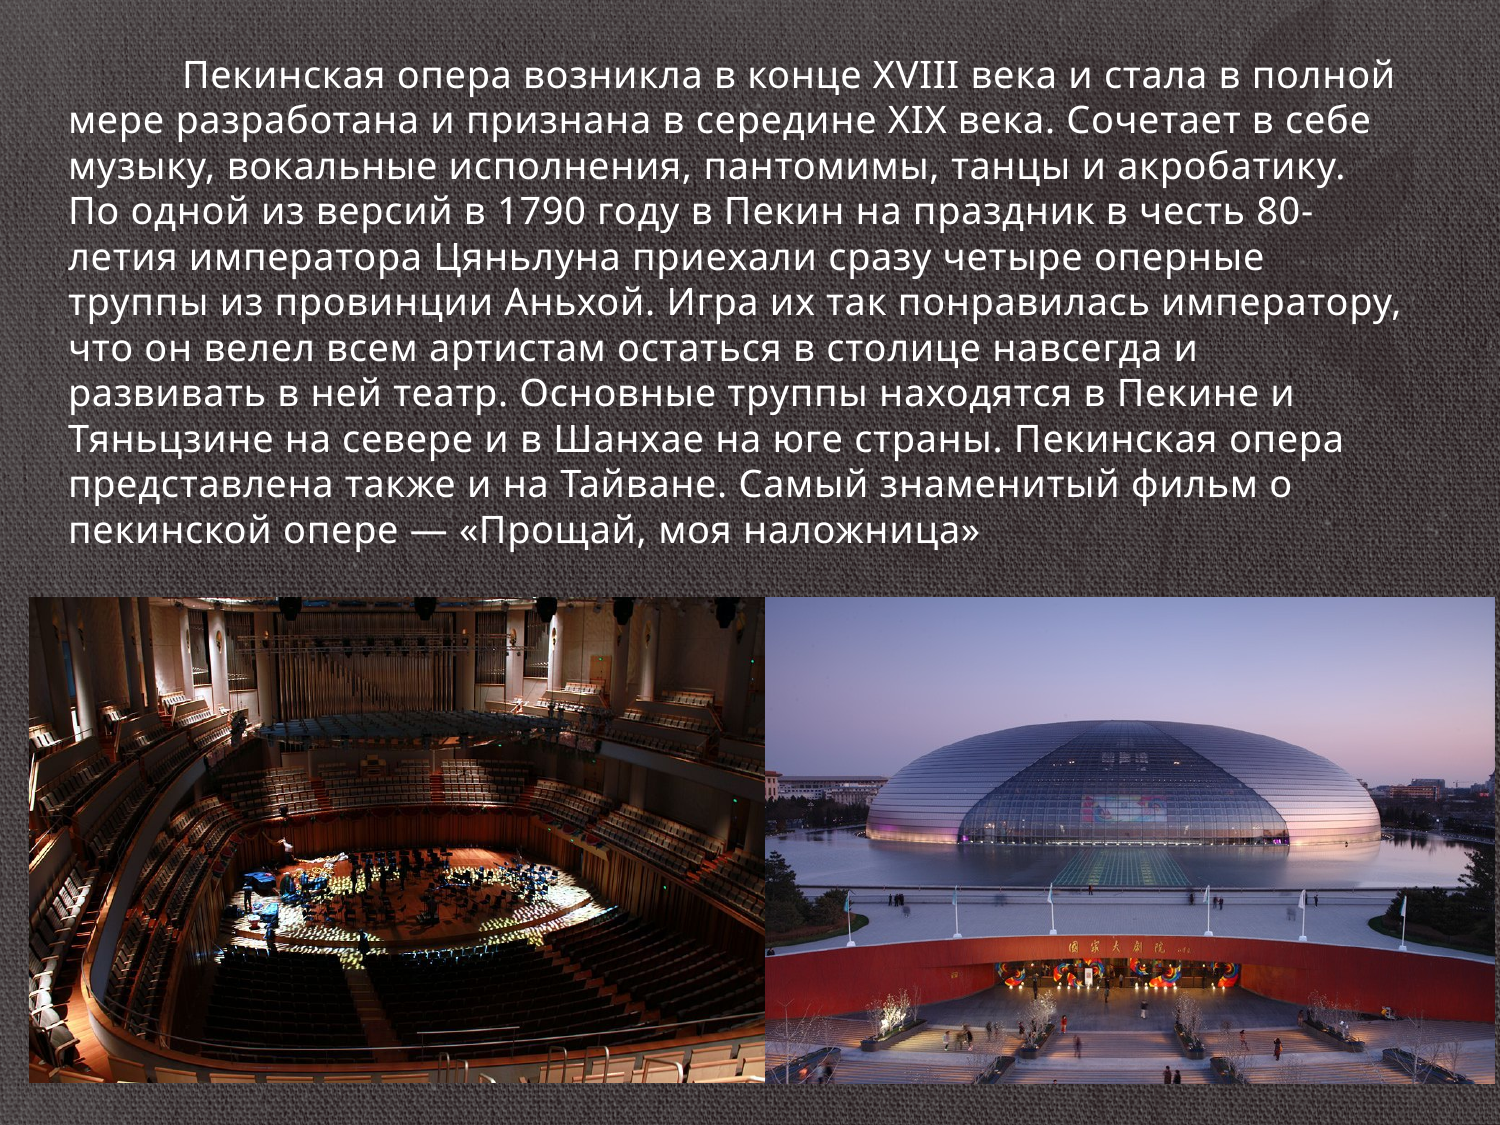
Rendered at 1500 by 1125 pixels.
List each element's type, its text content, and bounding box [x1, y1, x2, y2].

list Пекинская опера возникла в конце XVIII века и стала в полной мере разработана и признана в середине XIX века. Сочетает в себе музыку, вокальные исполнения, пантомимы, танцы и акробатику. По одной из версий в 1790 году в Пекин на праздник в честь 80-летия императора Цяньлуна приехали сразу четыре оперные труппы из провинции Аньхой. Игра их так понравилась императору, что он велел всем артистам остаться в столице навсегда и развивать в ней театр. Основные труппы находятся в Пекине и Тяньцзине на севере и в Шанхае на юге страны. Пекинская опера представлена также и на Тайване. Самый знаменитый фильм о пекинской опере — «Прощай, моя наложница» [53, 42, 1424, 596]
picture [29, 597, 1495, 1084]
